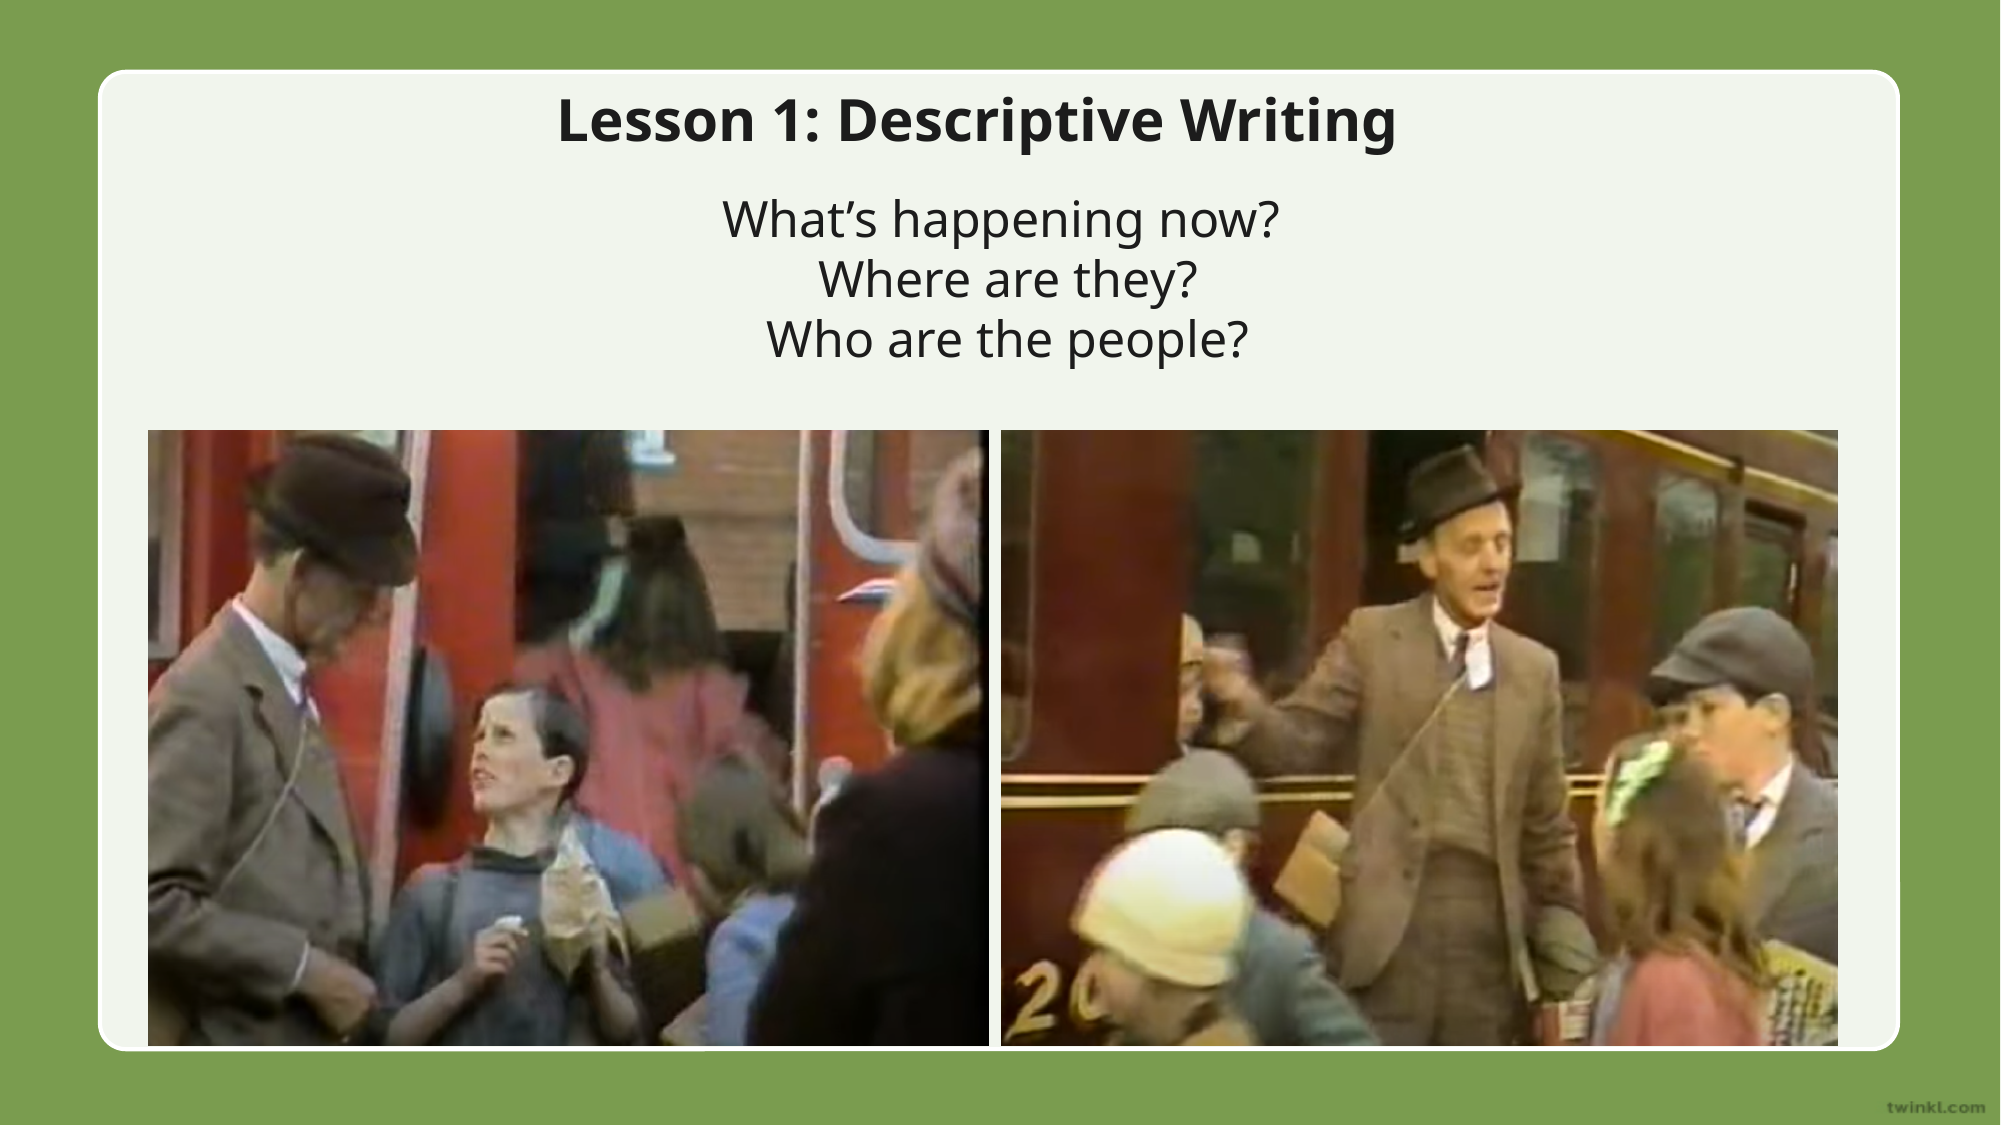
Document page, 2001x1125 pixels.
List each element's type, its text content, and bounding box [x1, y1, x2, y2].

picture [0, 0, 2001, 1125]
title Lesson 1: Descriptive Writing [203, 84, 1752, 162]
text_box What’s happening now? Where are they? Who are the people? [134, 180, 1882, 375]
